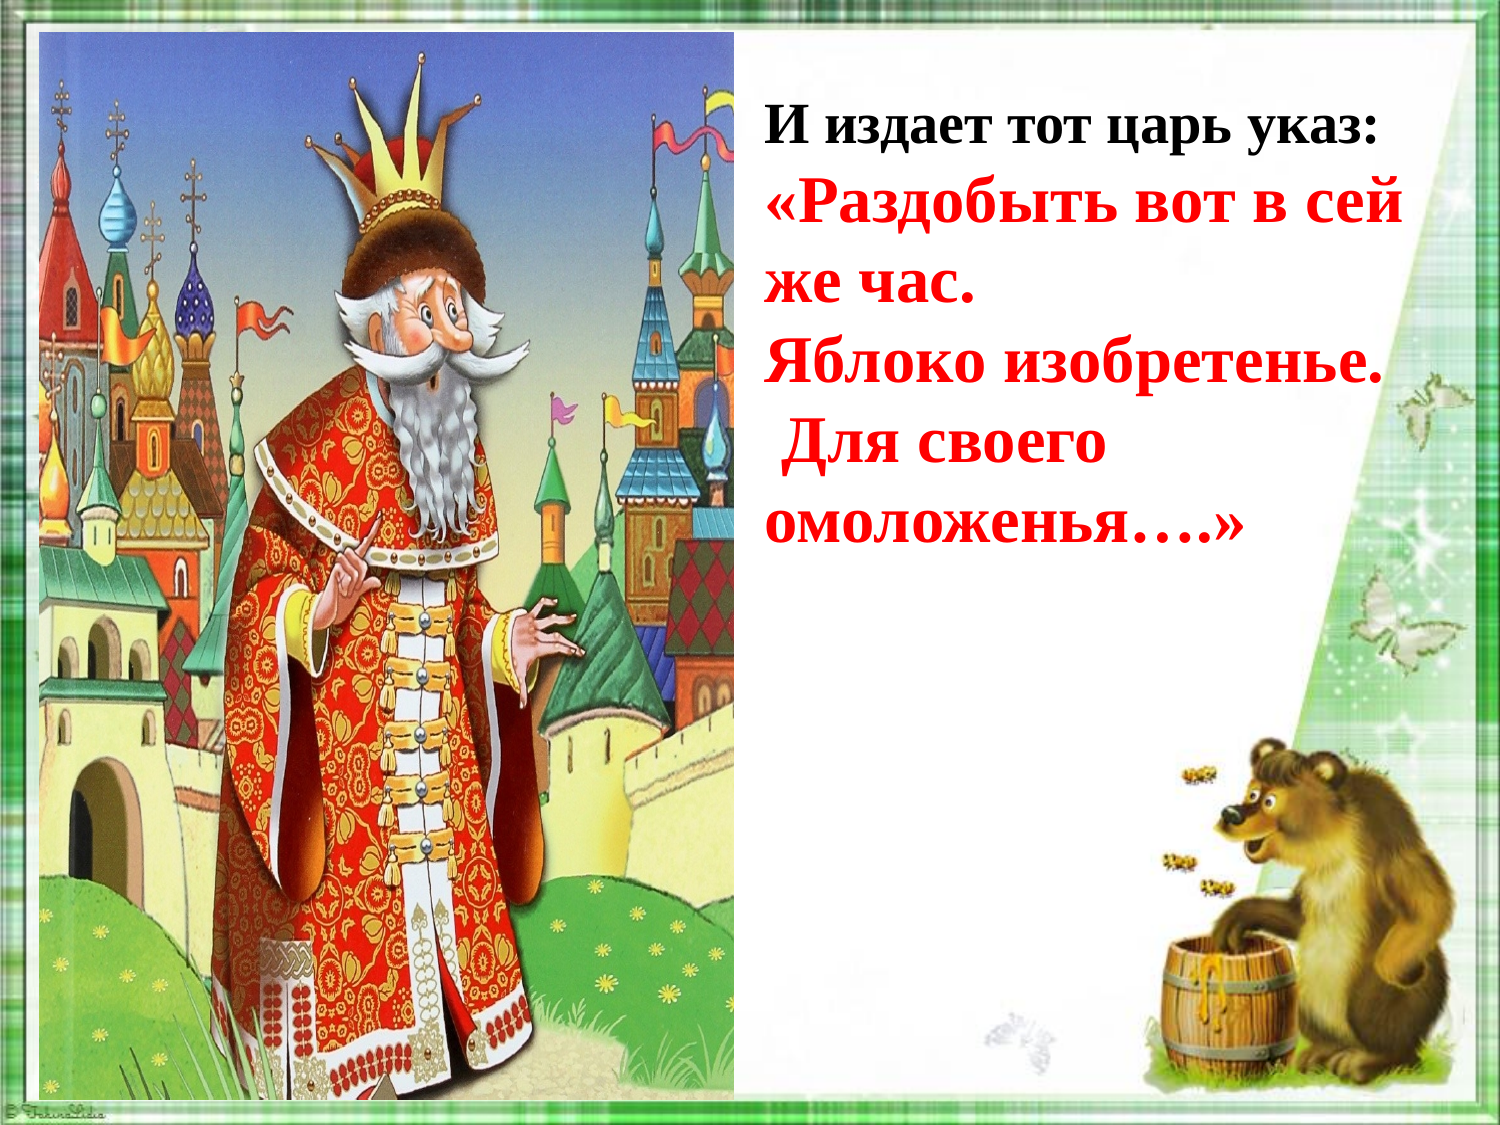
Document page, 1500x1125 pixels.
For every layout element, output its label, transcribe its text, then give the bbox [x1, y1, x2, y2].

text_box И издает тот царь указ: «Раздобыть вот в сей же час. Яблоко изобретенье. Для своего омоложенья….» [750, 78, 1483, 563]
picture [0, 0, 1500, 1125]
